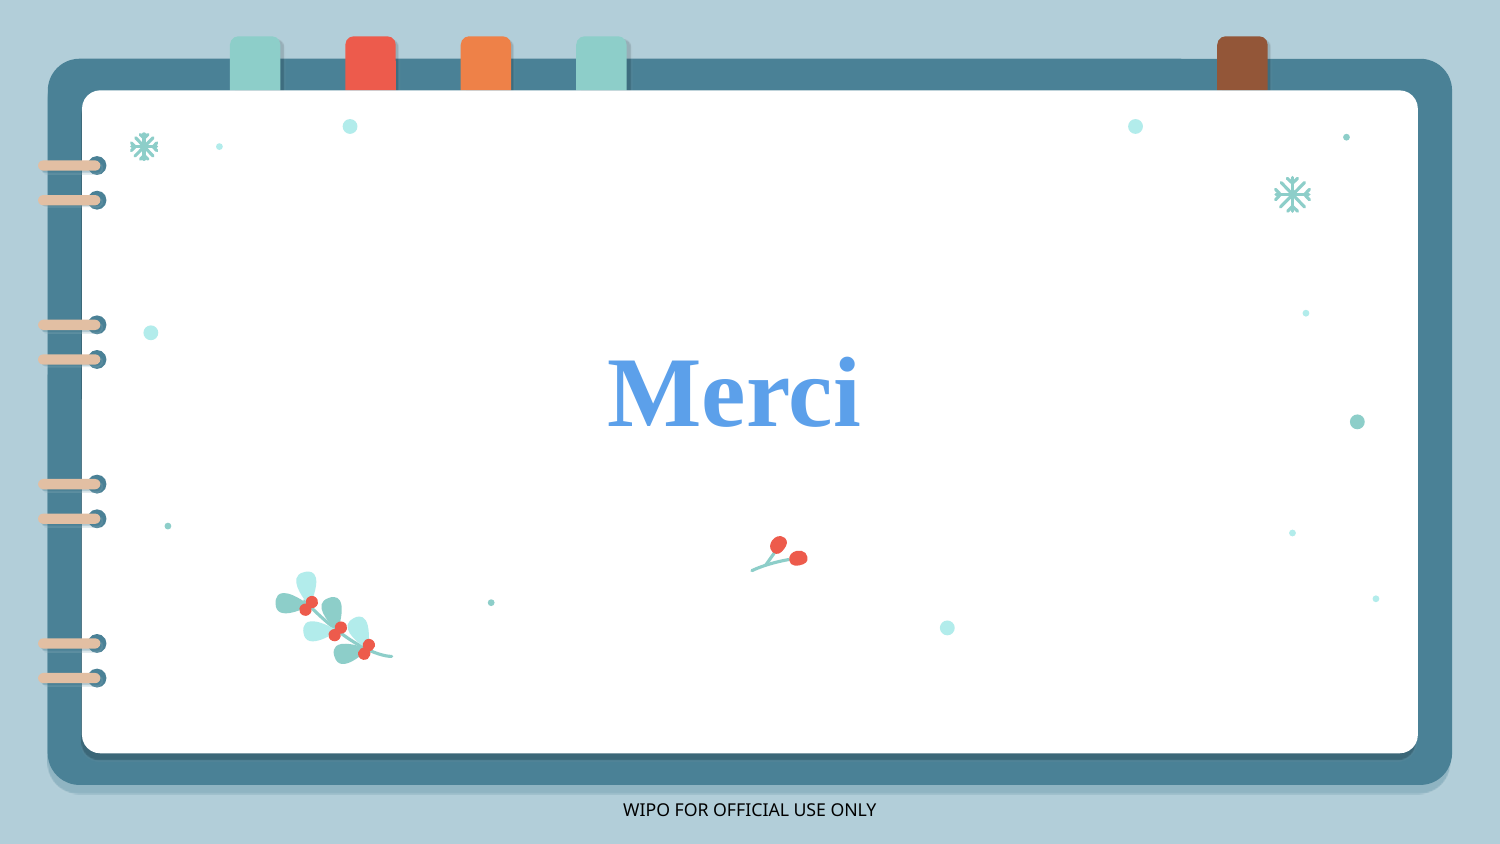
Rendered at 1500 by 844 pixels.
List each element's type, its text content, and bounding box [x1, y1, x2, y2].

title Merci [332, 349, 1161, 425]
